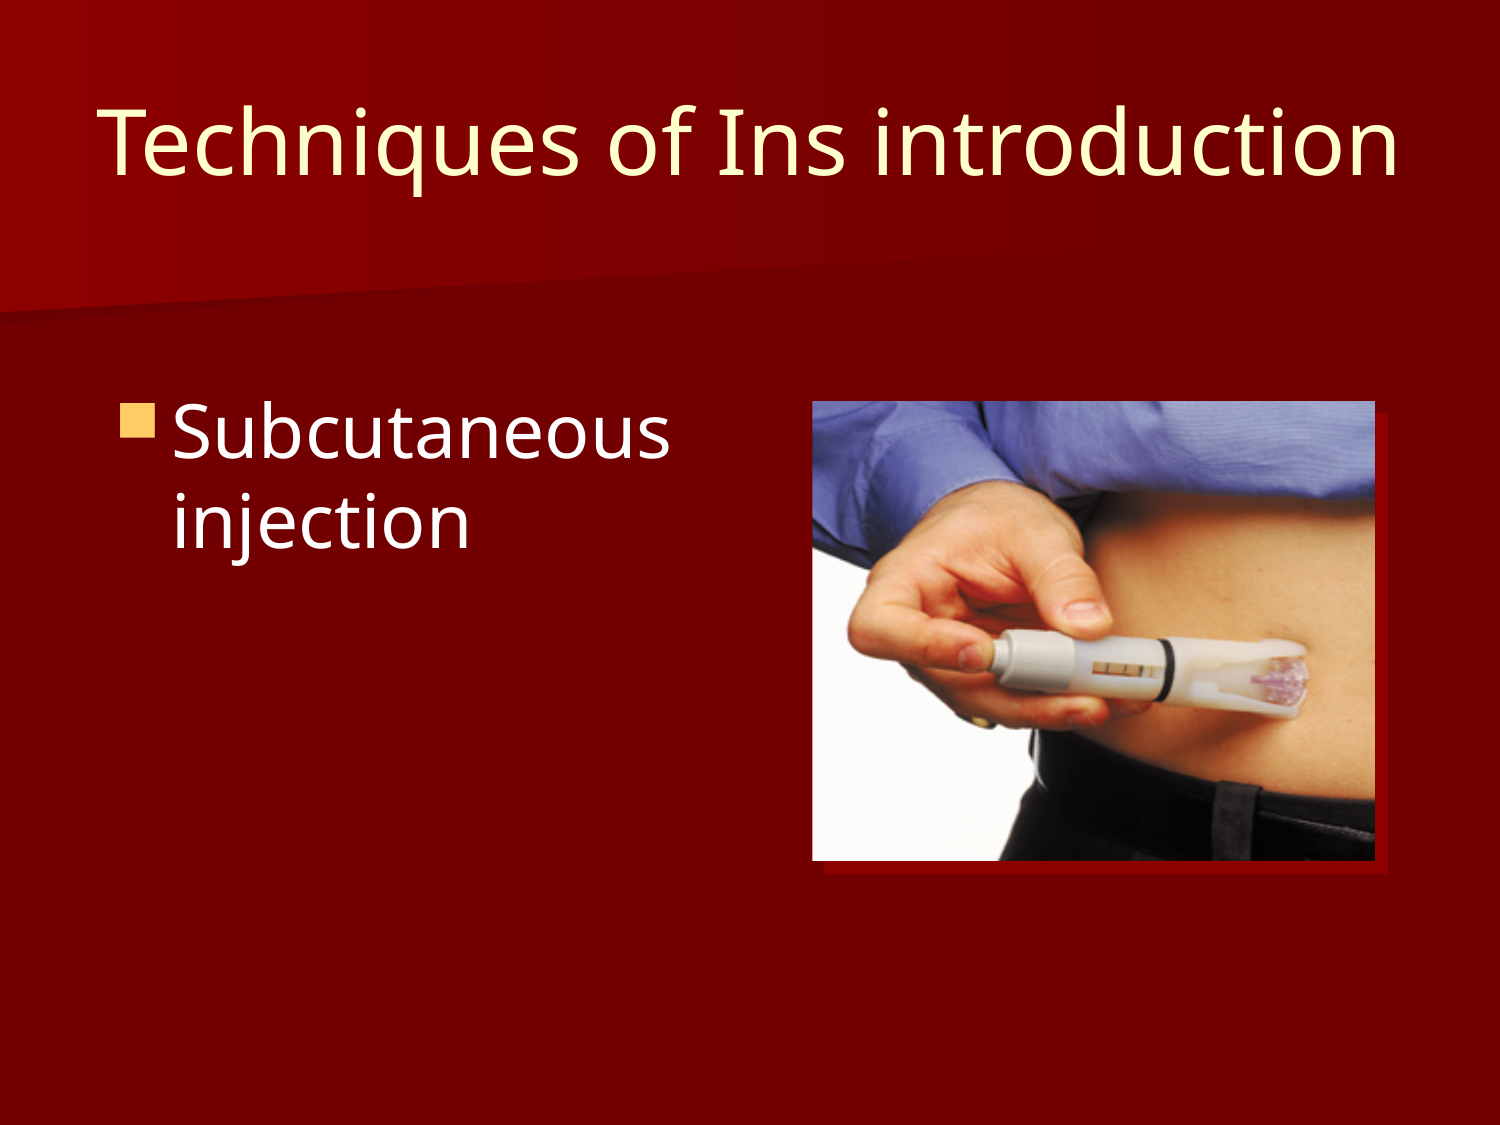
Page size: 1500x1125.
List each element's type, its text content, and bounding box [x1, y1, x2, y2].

title Techniques of Ins introduction [74, 44, 1426, 233]
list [812, 401, 1376, 862]
list Subcutaneous injection [100, 290, 763, 1029]
